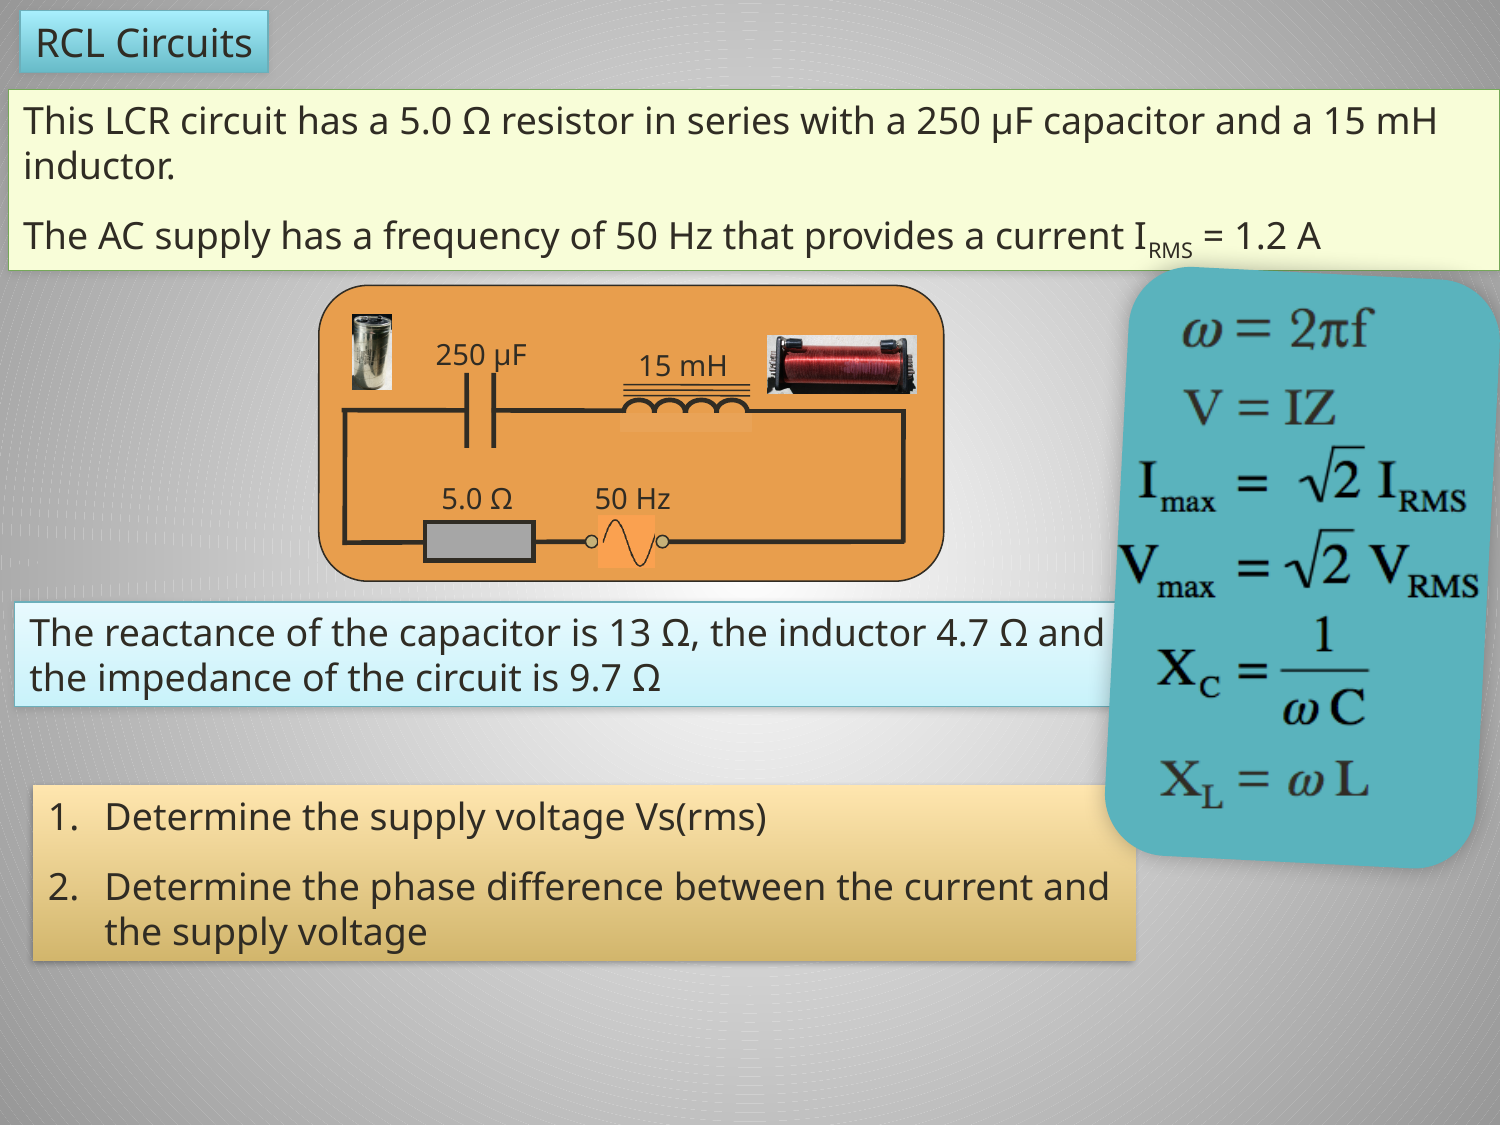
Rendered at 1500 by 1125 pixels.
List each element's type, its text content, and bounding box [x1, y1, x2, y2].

text_box RCL Circuits [20, 10, 269, 73]
text_box Determine the supply voltage Vs(rms) Determine the phase difference between the current and the supply voltage [33, 785, 1136, 961]
picture [1104, 266, 1500, 869]
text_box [318, 285, 944, 582]
text_box The reactance of the capacitor is 13 Ω, the inductor 4.7 Ω and the impedance of the circuit is 9.7 Ω [14, 602, 1100, 707]
text_box This LCR circuit has a 5.0 Ω resistor in series with a 250 µF capacitor and a 15 mH inductor. The AC supply has a frequency of 50 Hz that provides a current IRMS = 1.2 A [8, 89, 1500, 271]
